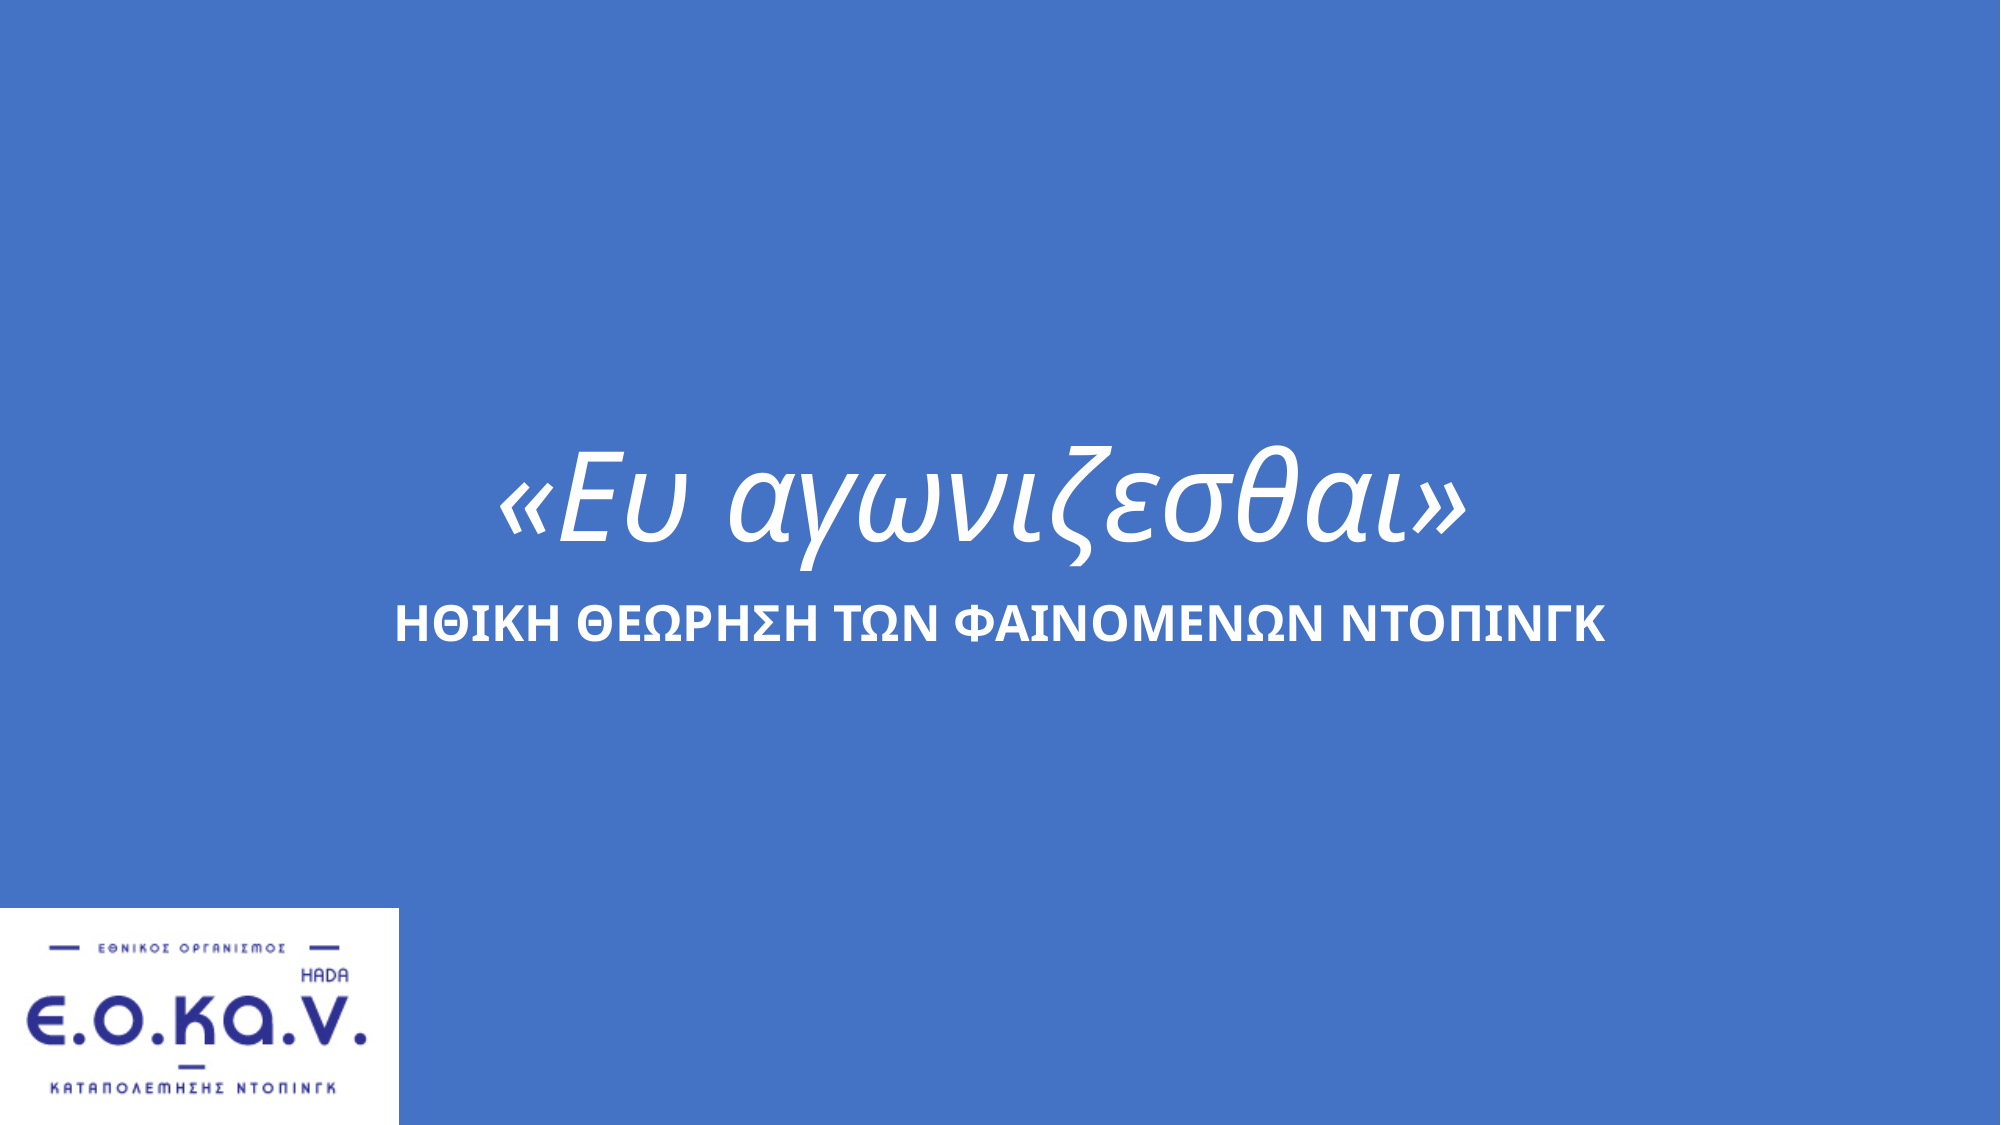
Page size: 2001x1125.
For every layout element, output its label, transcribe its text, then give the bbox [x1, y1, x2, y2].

title «Ευ αγωνιζεσθαι» [249, 184, 1750, 576]
subtitle HΘΙΚΗ ΘΕΩΡΗΣΗ ΤΩΝ ΦΑΙΝΟΜΕΝΩΝ ΝΤΟΠΙΝΓΚ [249, 590, 1750, 863]
picture [0, 908, 399, 1125]
